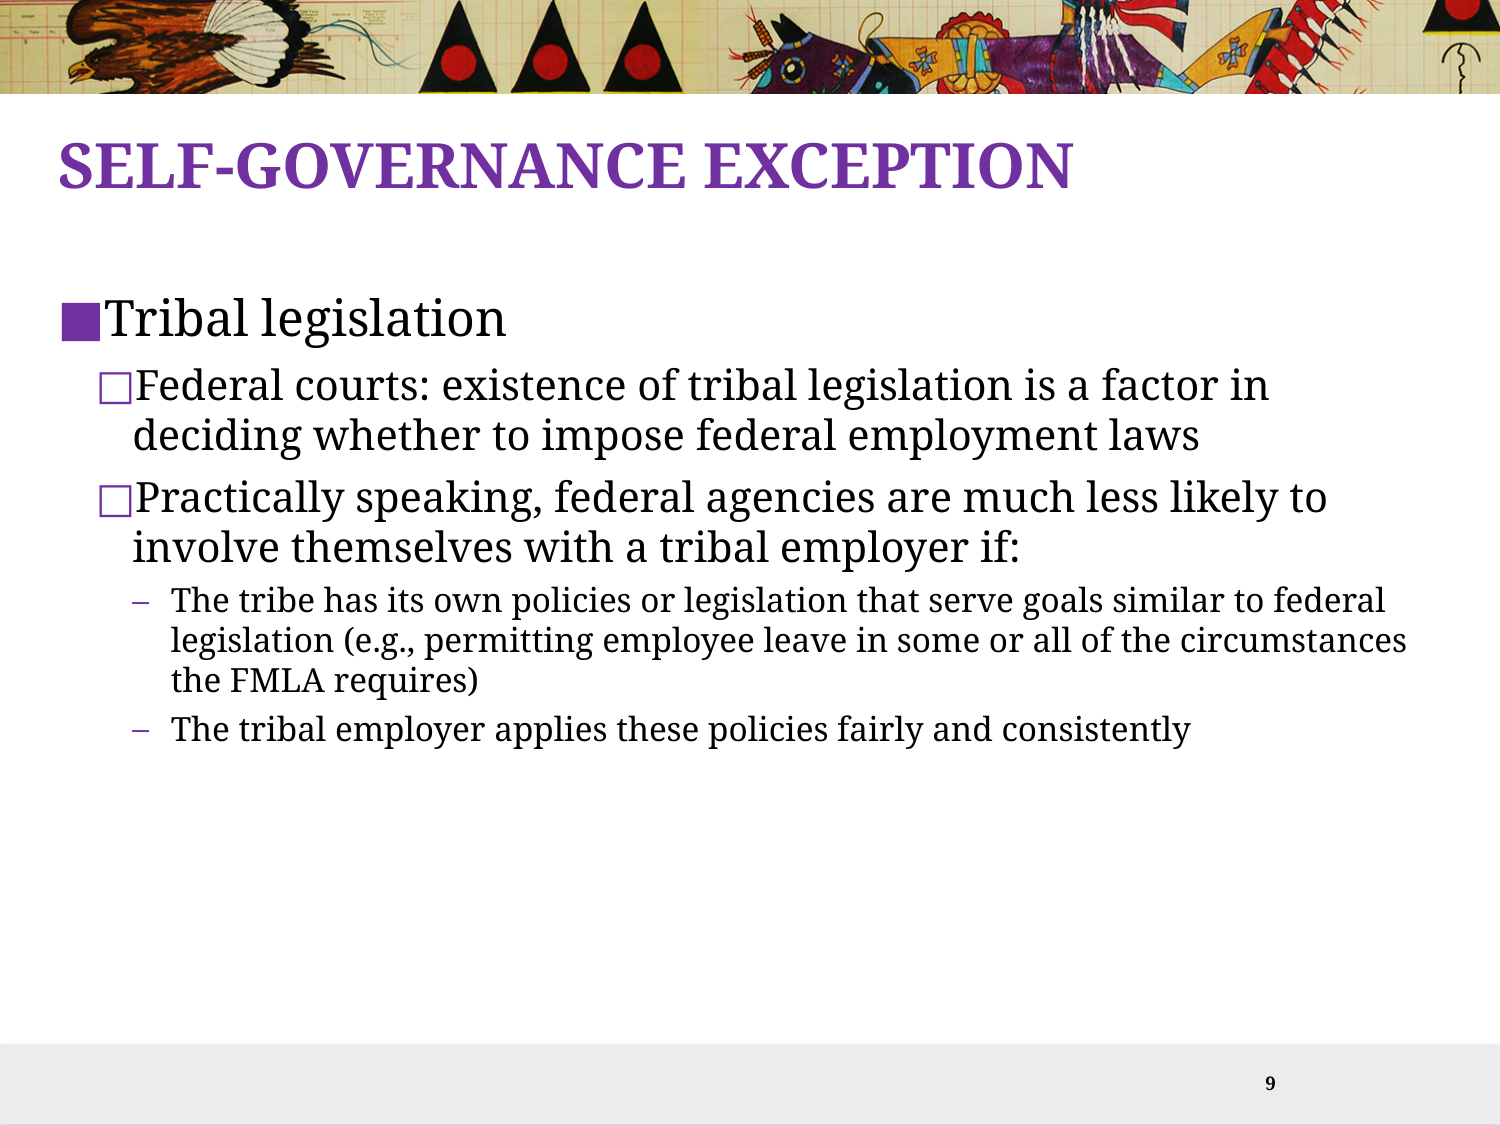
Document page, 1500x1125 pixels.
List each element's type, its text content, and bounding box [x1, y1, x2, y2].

list Tribal legislation Federal courts: existence of tribal legislation is a factor in deciding whether to impose federal employment laws Practically speaking, federal agencies are much less likely to involve themselves with a tribal employer if: The tribe has its own policies or legislation that serve goals similar to federal legislation (e.g., permitting employee leave in some or all of the circumstances the FMLA requires) The tribal employer applies these policies fairly and consistently [57, 286, 1438, 1037]
slide_number 9 [1252, 1073, 1276, 1097]
picture [0, 0, 1500, 94]
title Self-Governance Exception [58, 126, 1439, 203]
